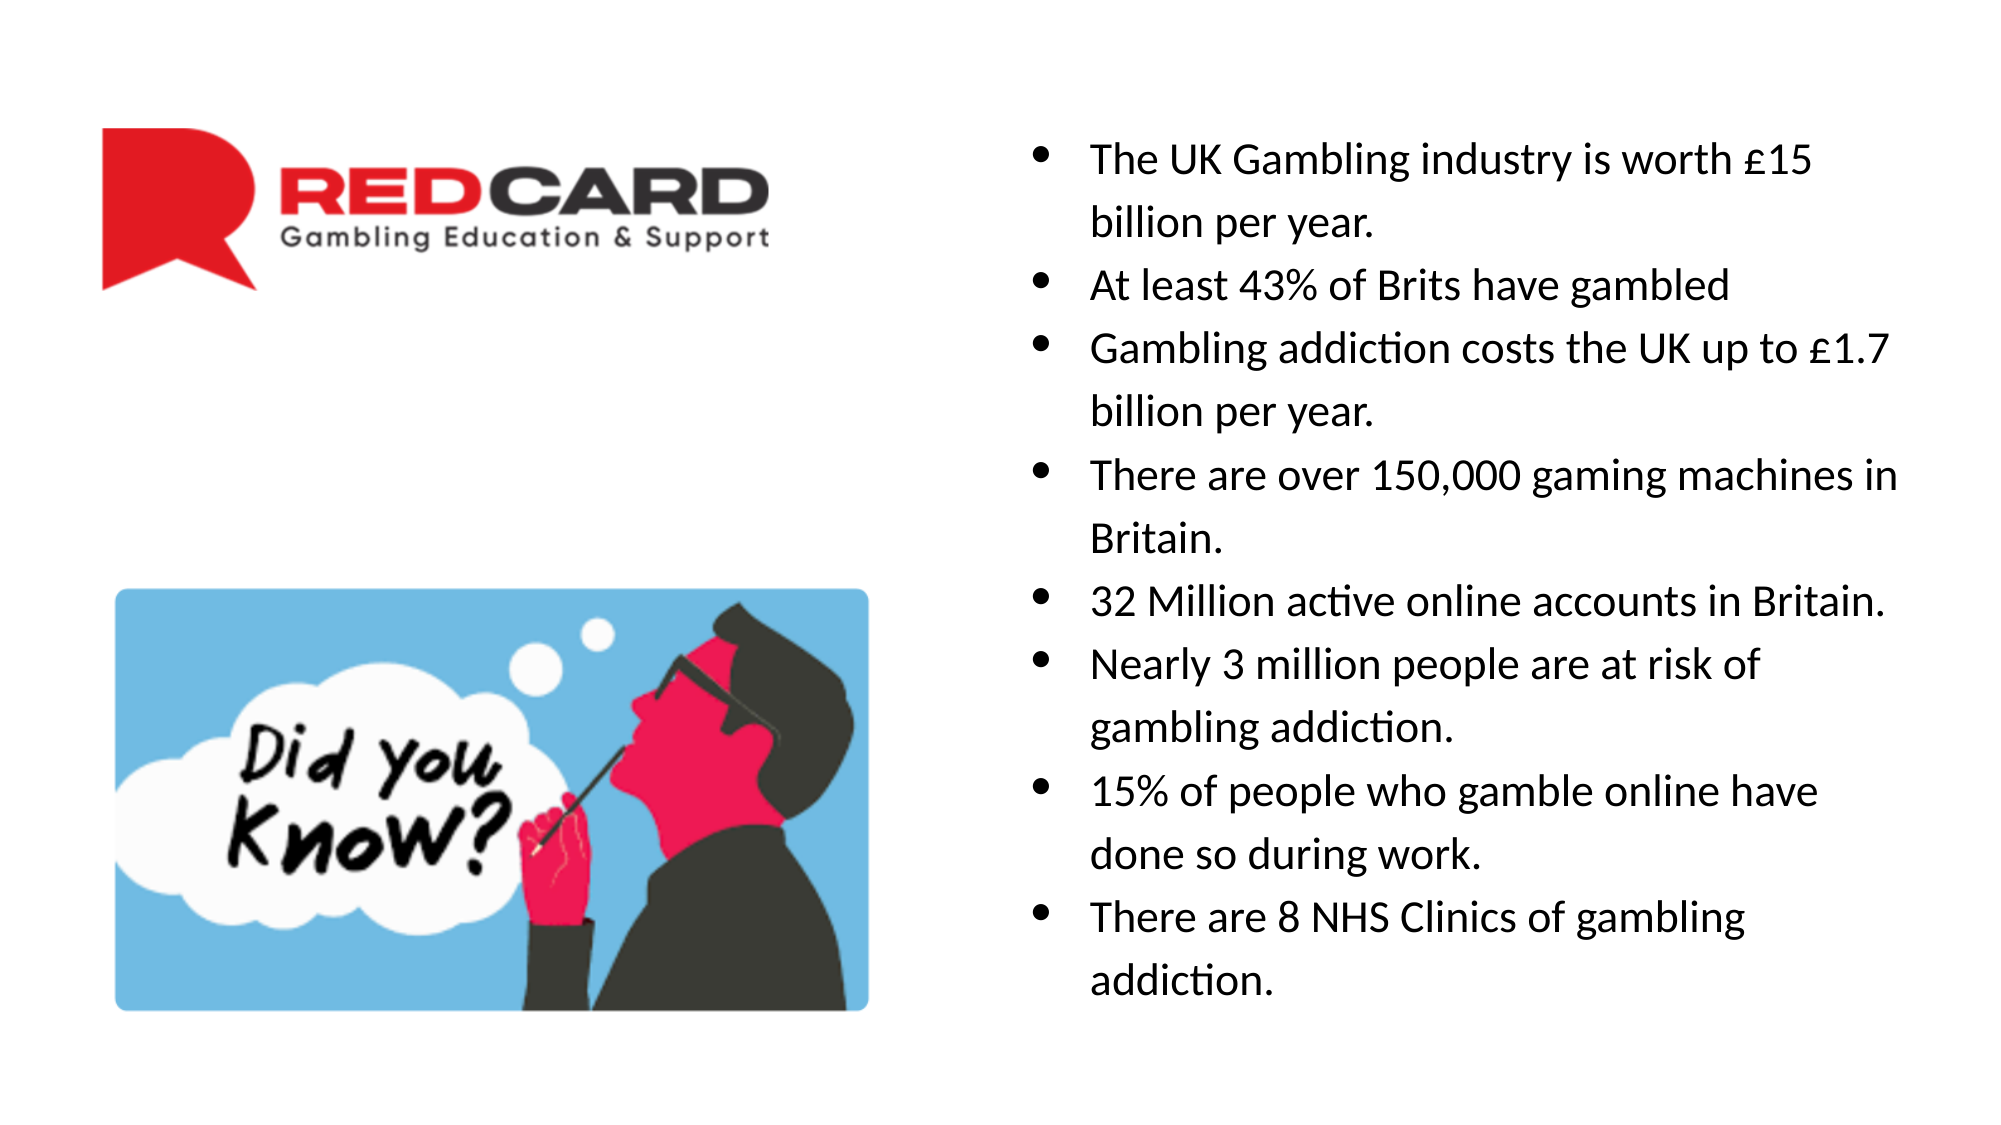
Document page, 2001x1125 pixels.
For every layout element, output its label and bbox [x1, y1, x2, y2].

list [0, 0, 2000, 1125]
